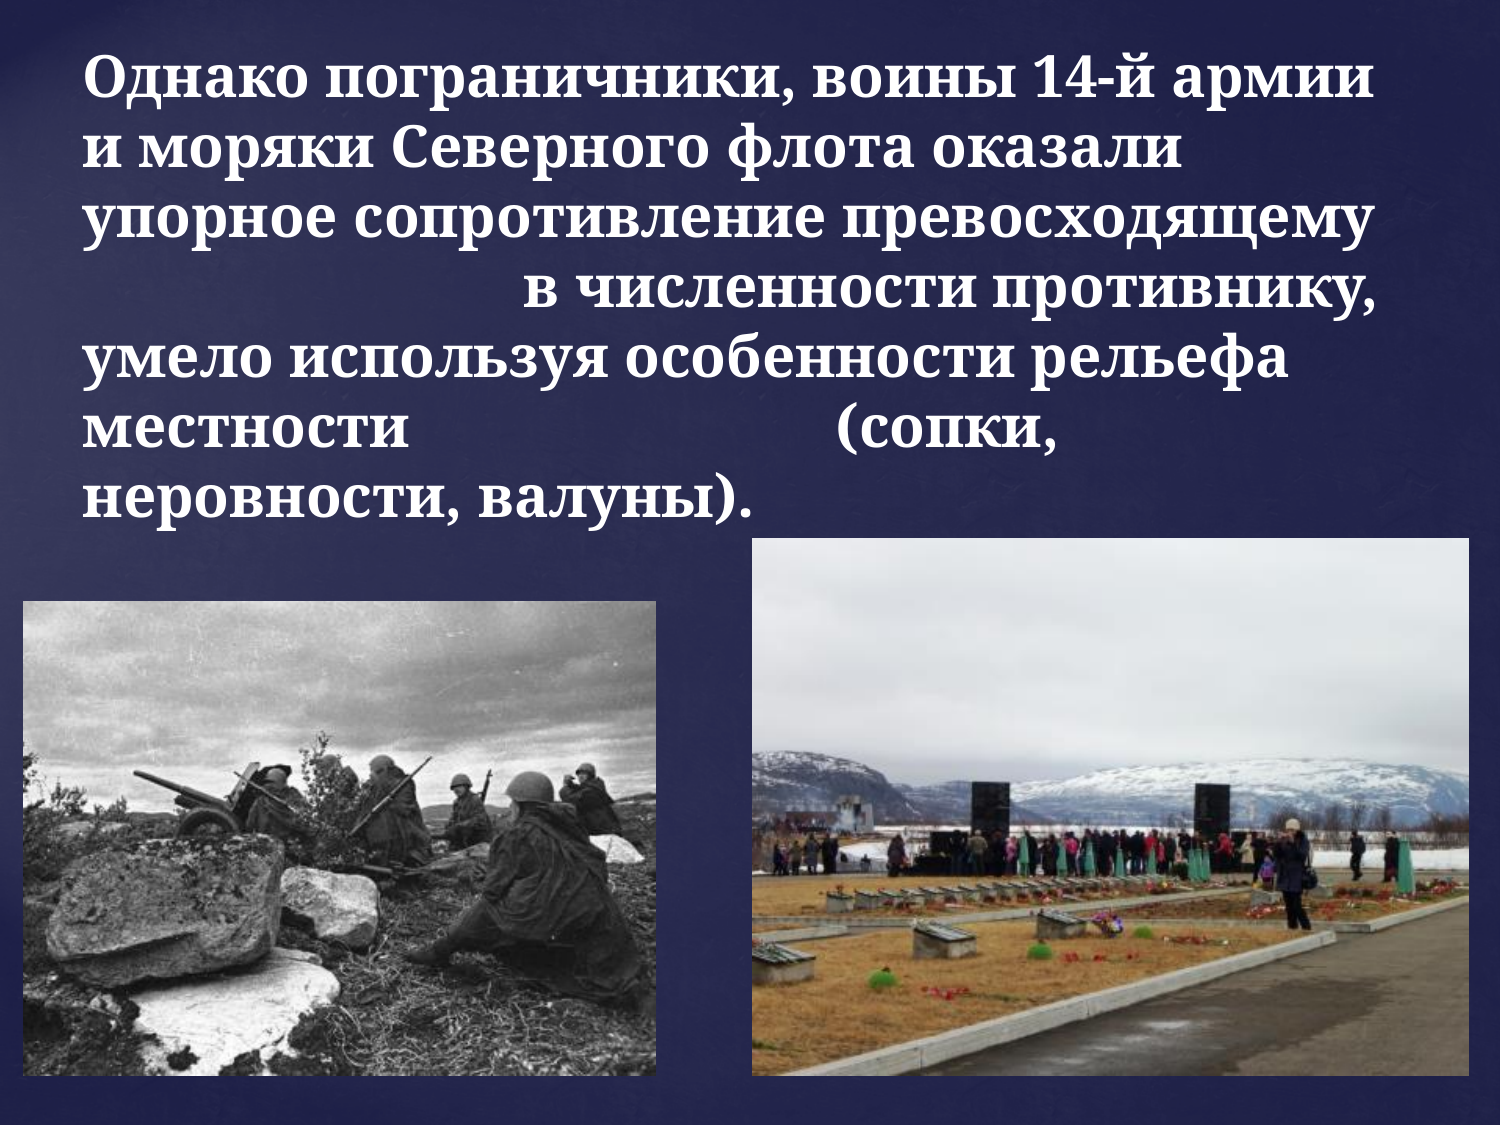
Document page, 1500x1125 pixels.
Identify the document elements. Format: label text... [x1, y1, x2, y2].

picture [23, 601, 656, 1077]
picture [751, 538, 1469, 1077]
list Однако пограничники, воины 14-й армии и моряки Северного флота оказали упорное сопротивление превосходящему в численности противнику, умело используя особенности рельефа местности (сопки, неровности, валуны). [64, 112, 1436, 457]
